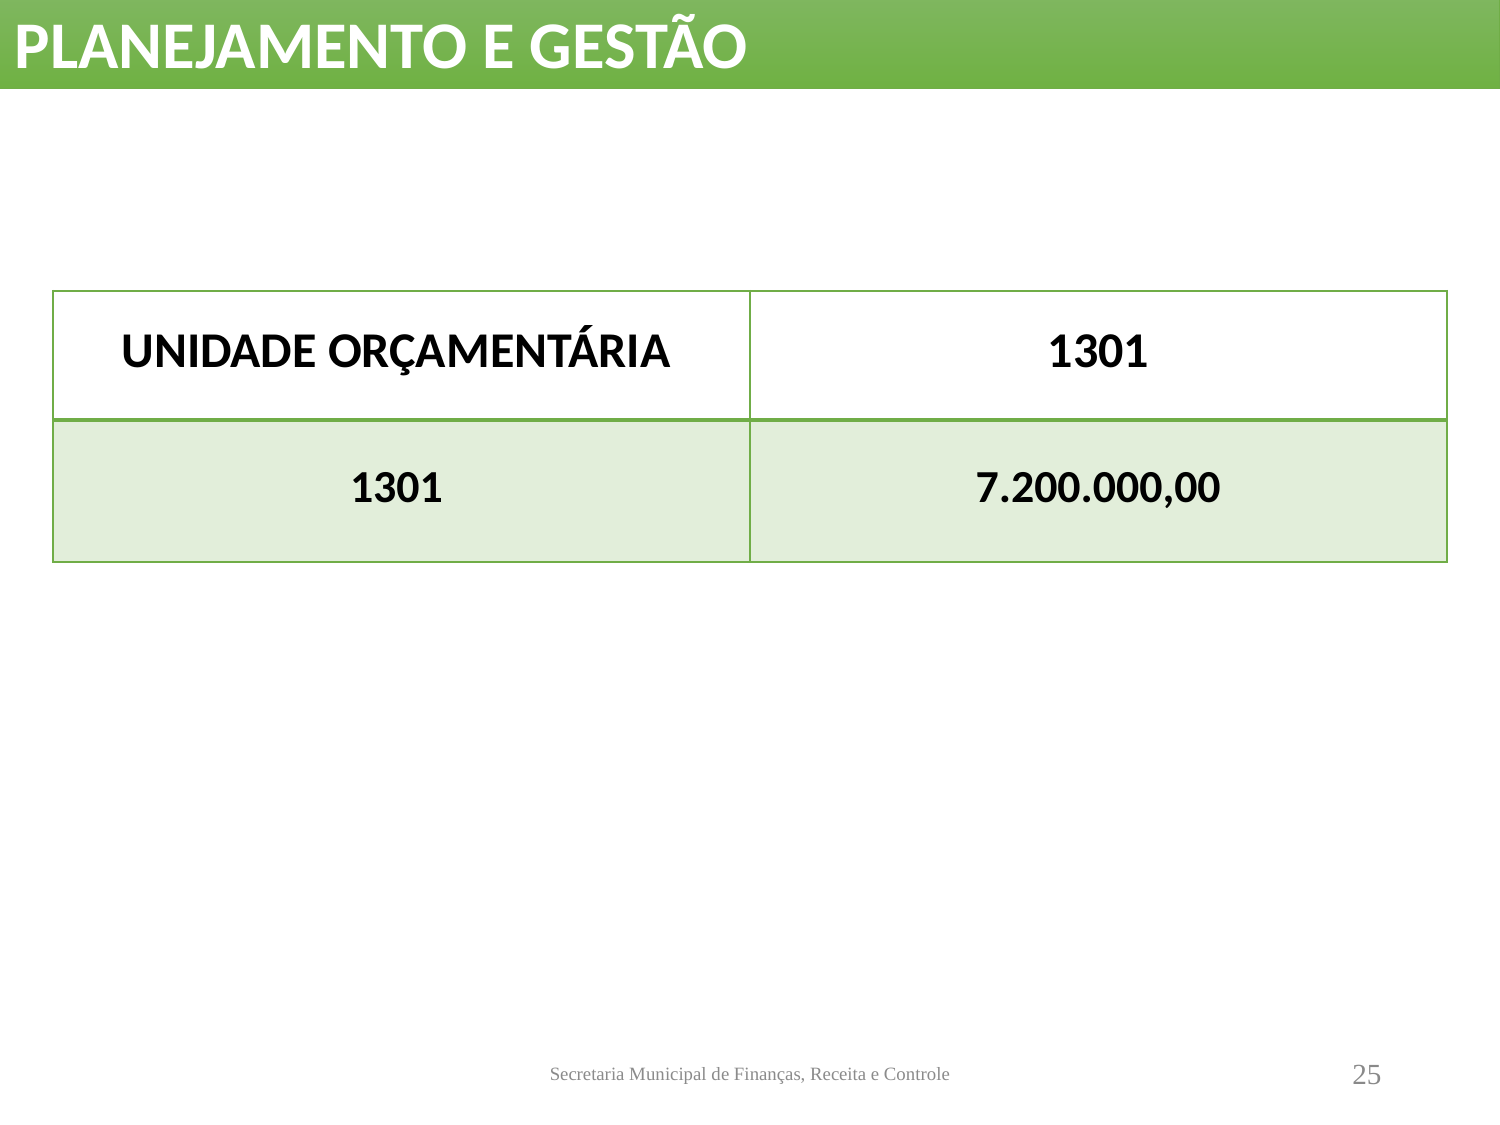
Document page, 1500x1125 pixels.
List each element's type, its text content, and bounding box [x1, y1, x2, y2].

footer Secretaria Municipal de Finanças, Receita e Controle [496, 1042, 1004, 1103]
table_cell 1301 [54, 422, 749, 561]
table_header UNIDADE ORÇAMENTÁRIA [54, 292, 749, 418]
slide_number 25 [1059, 1042, 1397, 1103]
table_header 1301 [751, 292, 1446, 418]
table_cell 7.200.000,00 [751, 422, 1446, 561]
text_box PLANEJAMENTO E GESTÃO [0, 0, 1500, 89]
